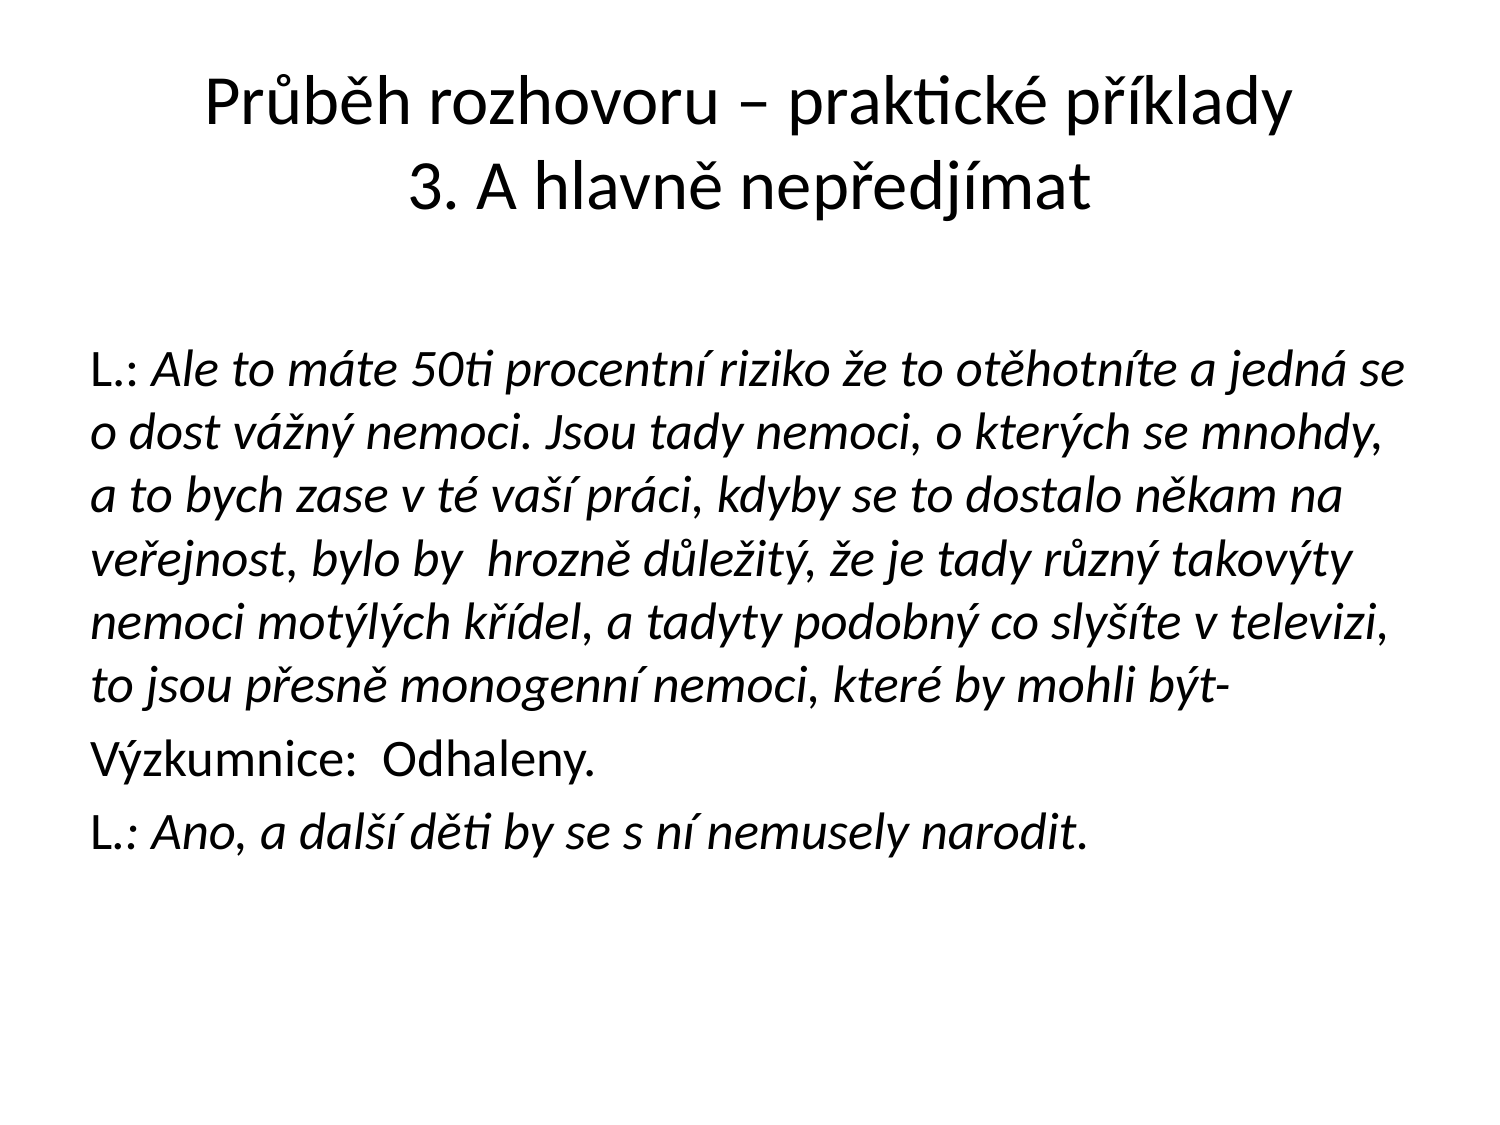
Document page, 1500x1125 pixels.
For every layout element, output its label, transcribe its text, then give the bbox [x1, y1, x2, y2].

title Průběh rozhovoru – praktické příklady 3. A hlavně nepředjímat [75, 45, 1425, 233]
list L.: Ale to máte 50ti procentní riziko že to otěhotníte a jedná se o dost vážný nemoci. Jsou tady nemoci, o kterých se mnohdy, a to bych zase v té vaší práci, kdyby se to dostalo někam na veřejnost, bylo by hrozně důležitý, že je tady různý takovýty nemoci motýlých křídel, a tadyty podobný co slyšíte v televizi, to jsou přesně monogenní nemoci, které by mohli být- Výzkumnice: Odhaleny. L.: Ano, a další děti by se s ní nemusely narodit. [75, 326, 1425, 1005]
